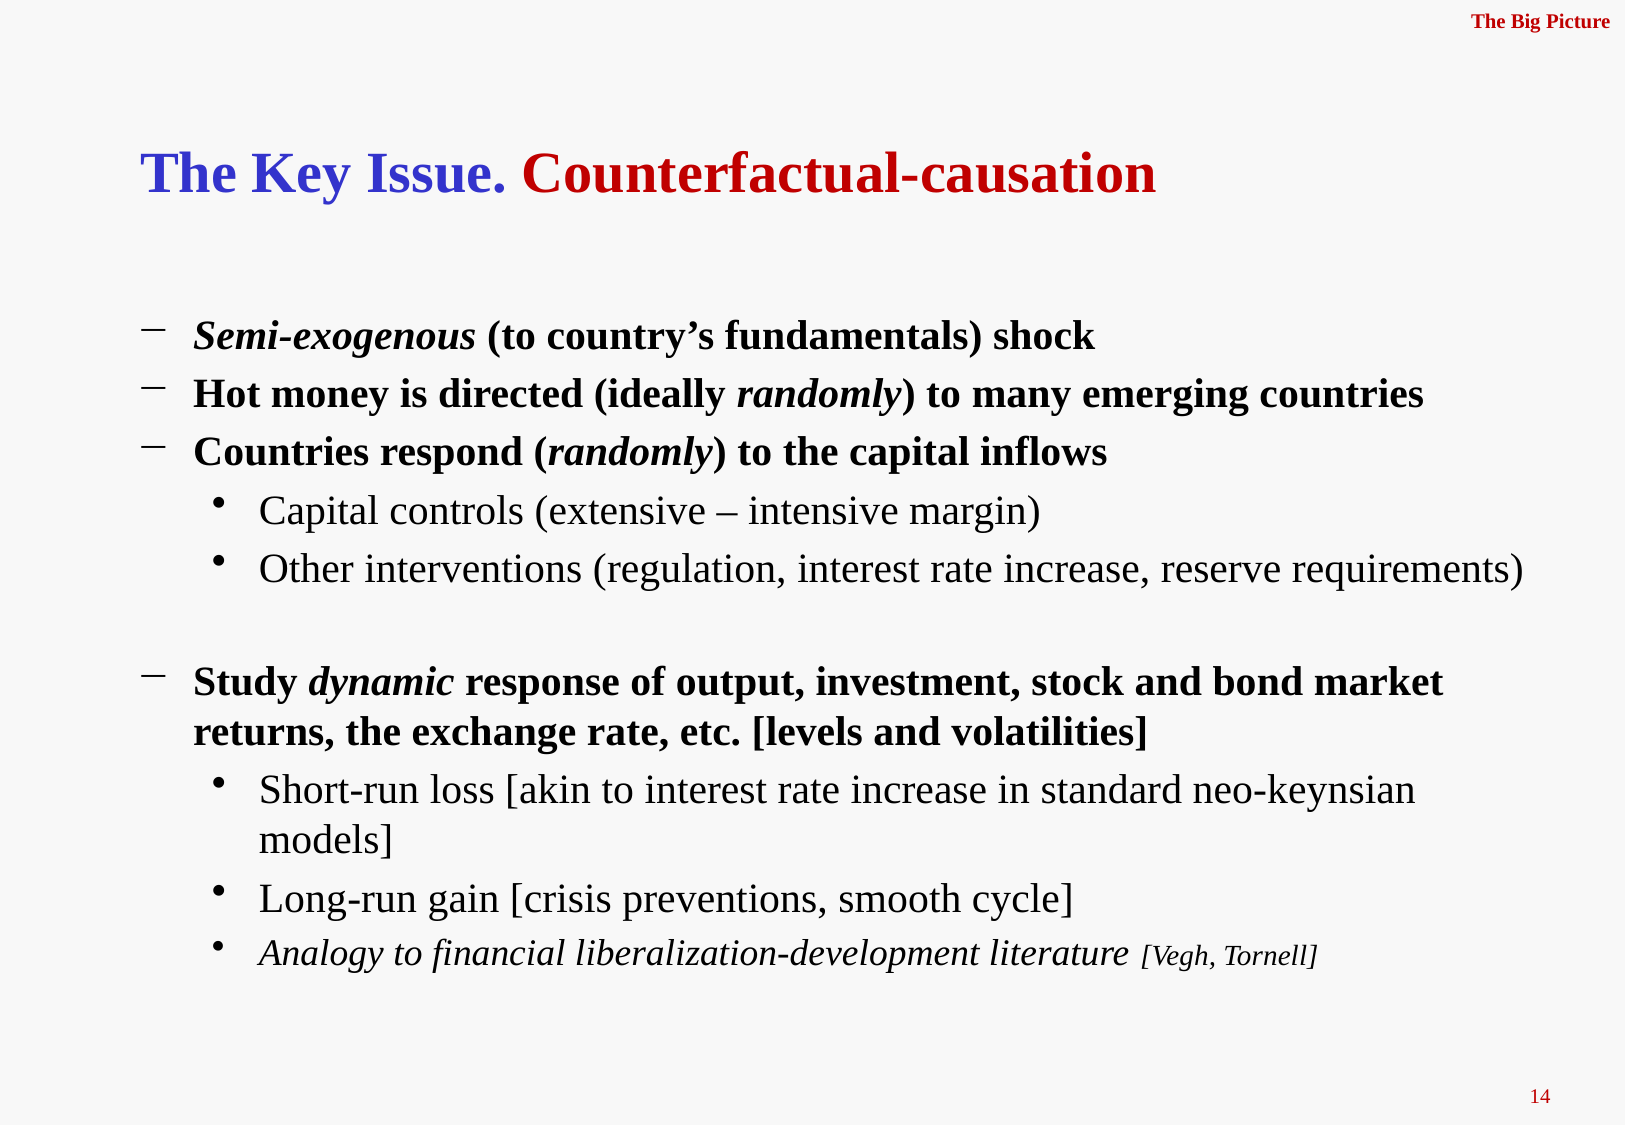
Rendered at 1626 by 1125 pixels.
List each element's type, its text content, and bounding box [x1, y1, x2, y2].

slide_number 14 [1499, 1074, 1566, 1125]
text_box The Big Picture [1024, 0, 1625, 38]
list Semi-exogenous (to country’s fundamentals) shock Hot money is directed (ideally randomly) to many emerging countries Countries respond (randomly) to the capital inflows Capital controls (extensive – intensive margin) Other interventions (regulation, interest rate increase, reserve requirements) Study dynamic response of output, investment, stock and bond market returns, the exchange rate, etc. [levels and volatilities] Short-run loss [akin to interest rate increase in standard neo-keynsian models] Long-run gain [crisis preventions, smooth cycle] Analogy to financial liberalization-development literature [Vegh, Tornell] [121, 299, 1576, 1001]
title The Key Issue. Counterfactual-causation [124, 87, 1576, 251]
